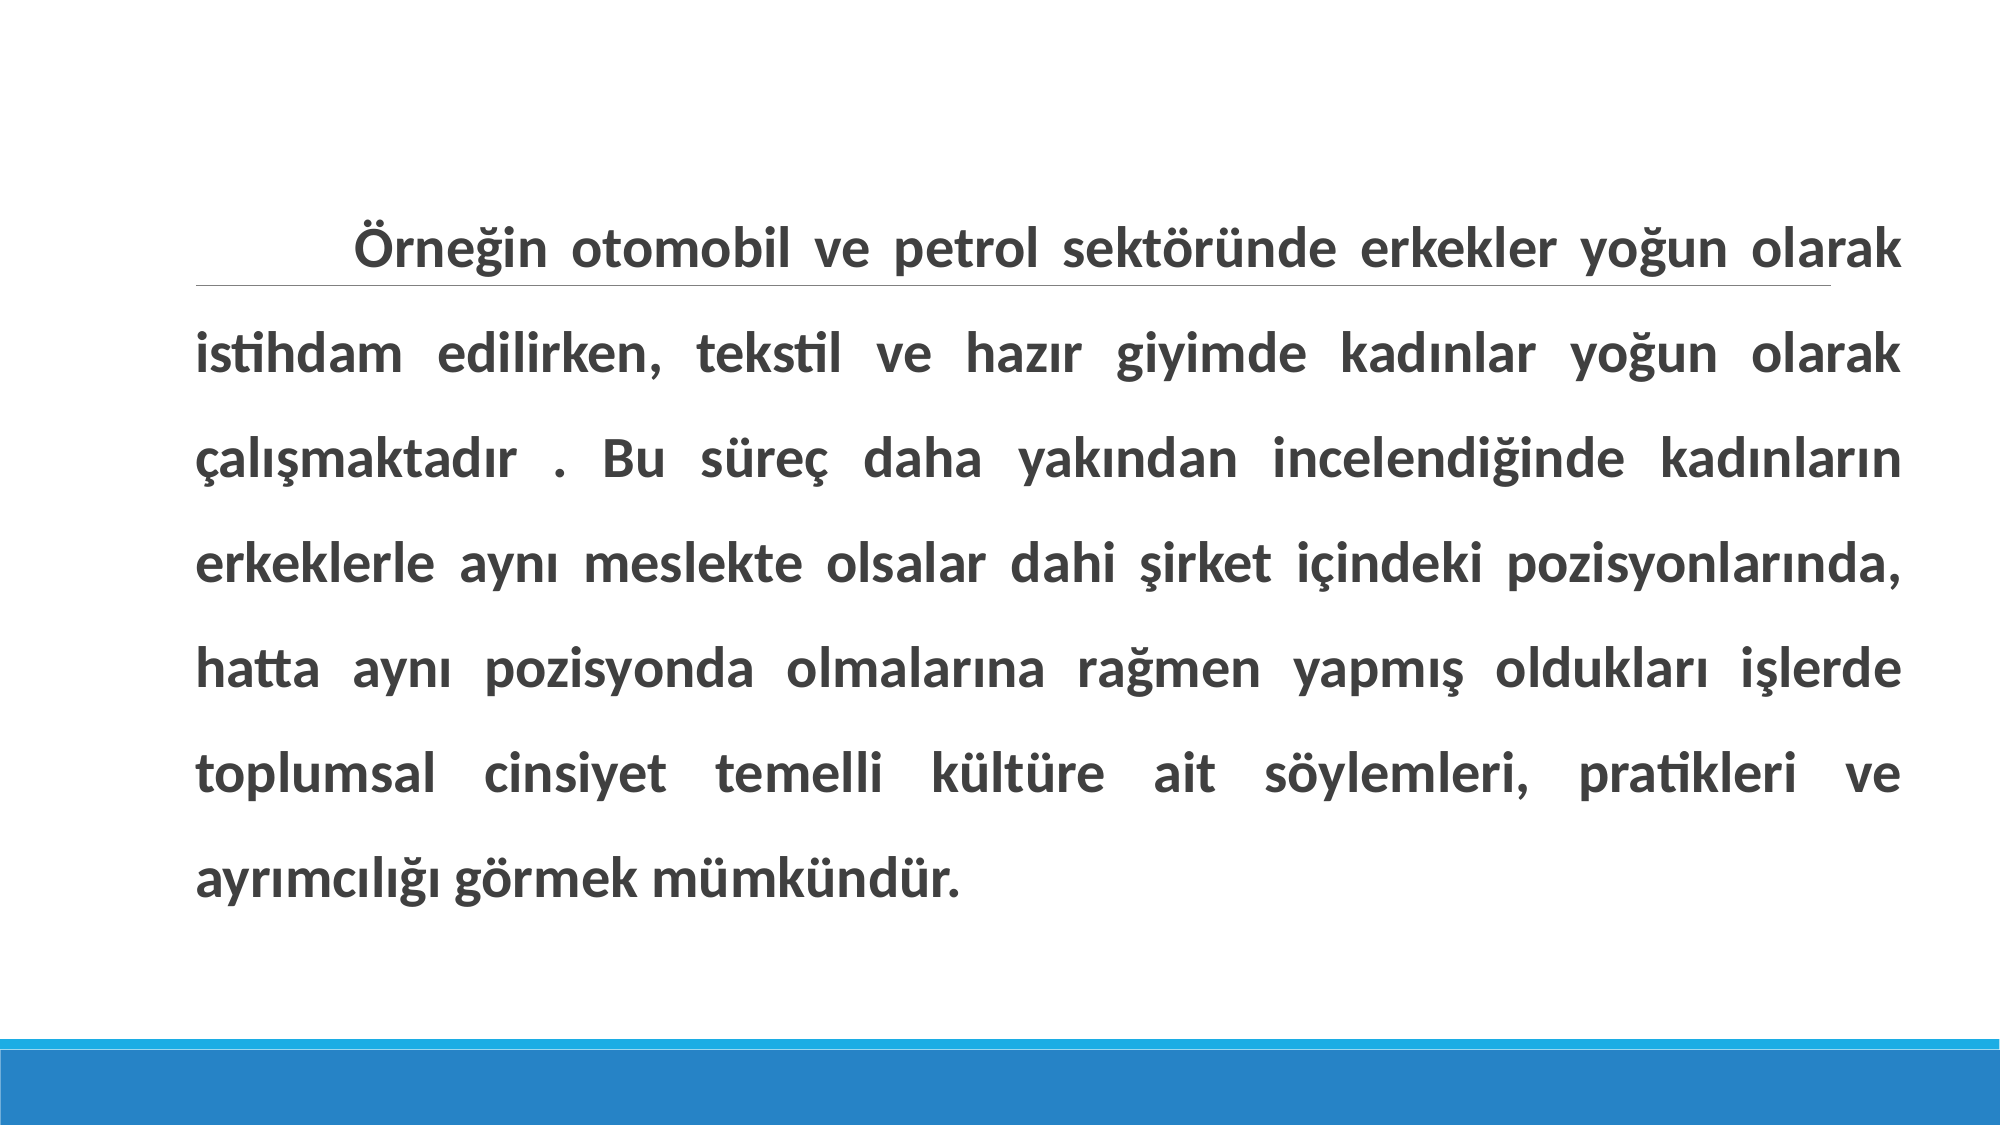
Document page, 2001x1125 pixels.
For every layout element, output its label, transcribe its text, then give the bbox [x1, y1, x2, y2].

list Örneğin otomobil ve petrol sektöründe erkekler yoğun olarak istihdam edilirken, tekstil ve hazır giyimde kadınlar yoğun olarak çalışmaktadır . Bu süreç daha yakından incelendiğinde kadınların erkeklerle aynı meslekte olsalar dahi şirket içindeki pozisyonlarında, hatta aynı pozisyonda olmalarına rağmen yapmış oldukları işlerde toplumsal cinsiyet temelli kültüre ait söylemleri, pratikleri ve ayrımcılığı görmek mümkündür. [180, 167, 1903, 963]
